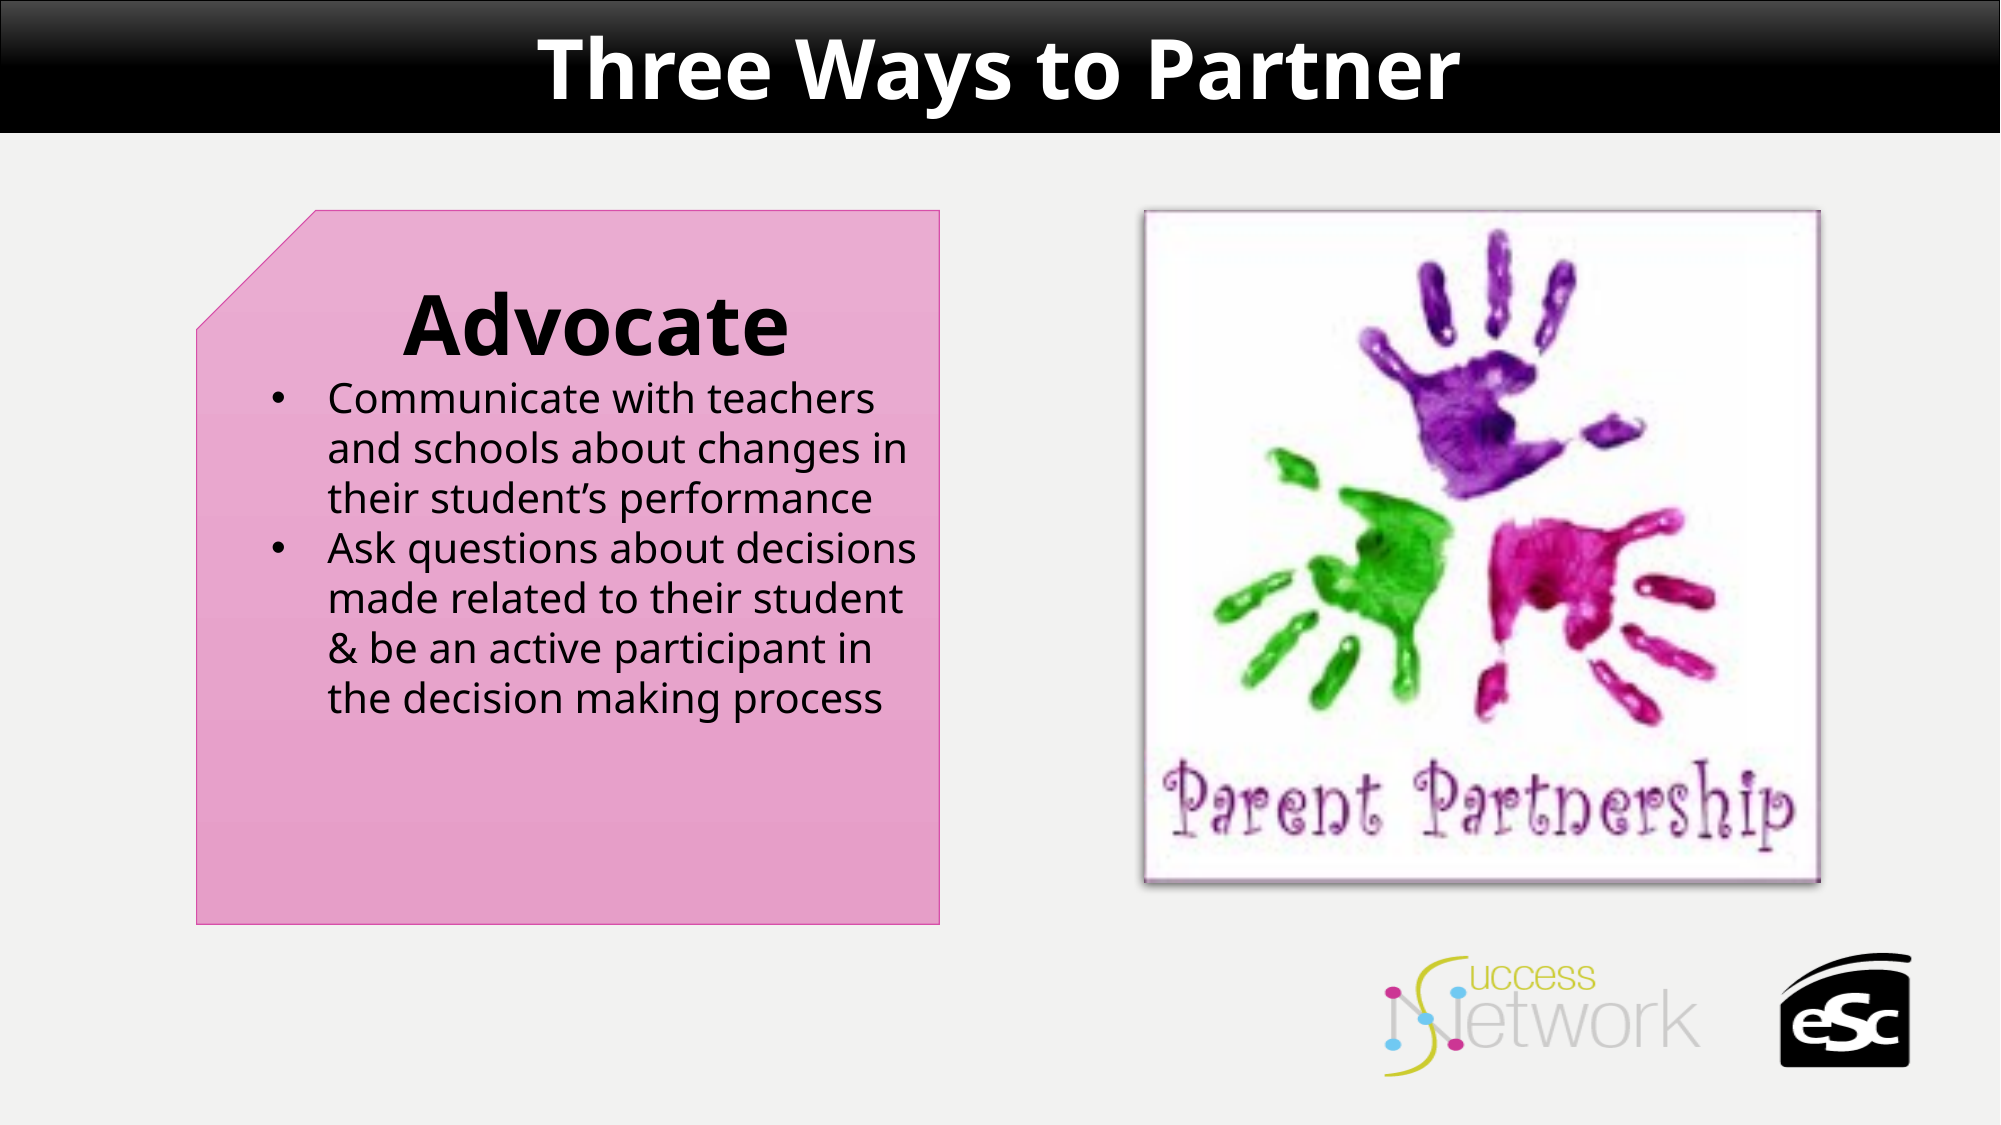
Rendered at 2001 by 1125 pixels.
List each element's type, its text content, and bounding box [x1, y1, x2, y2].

text_box Advocate Communicate with teachers and schools about changes in their student’s performance Ask questions about decisions made related to their student & be an active participant in the decision making process [196, 209, 940, 925]
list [1143, 210, 1821, 883]
text_box Three Ways to Partner [0, 0, 2000, 133]
picture [0, 0, 2001, 1125]
